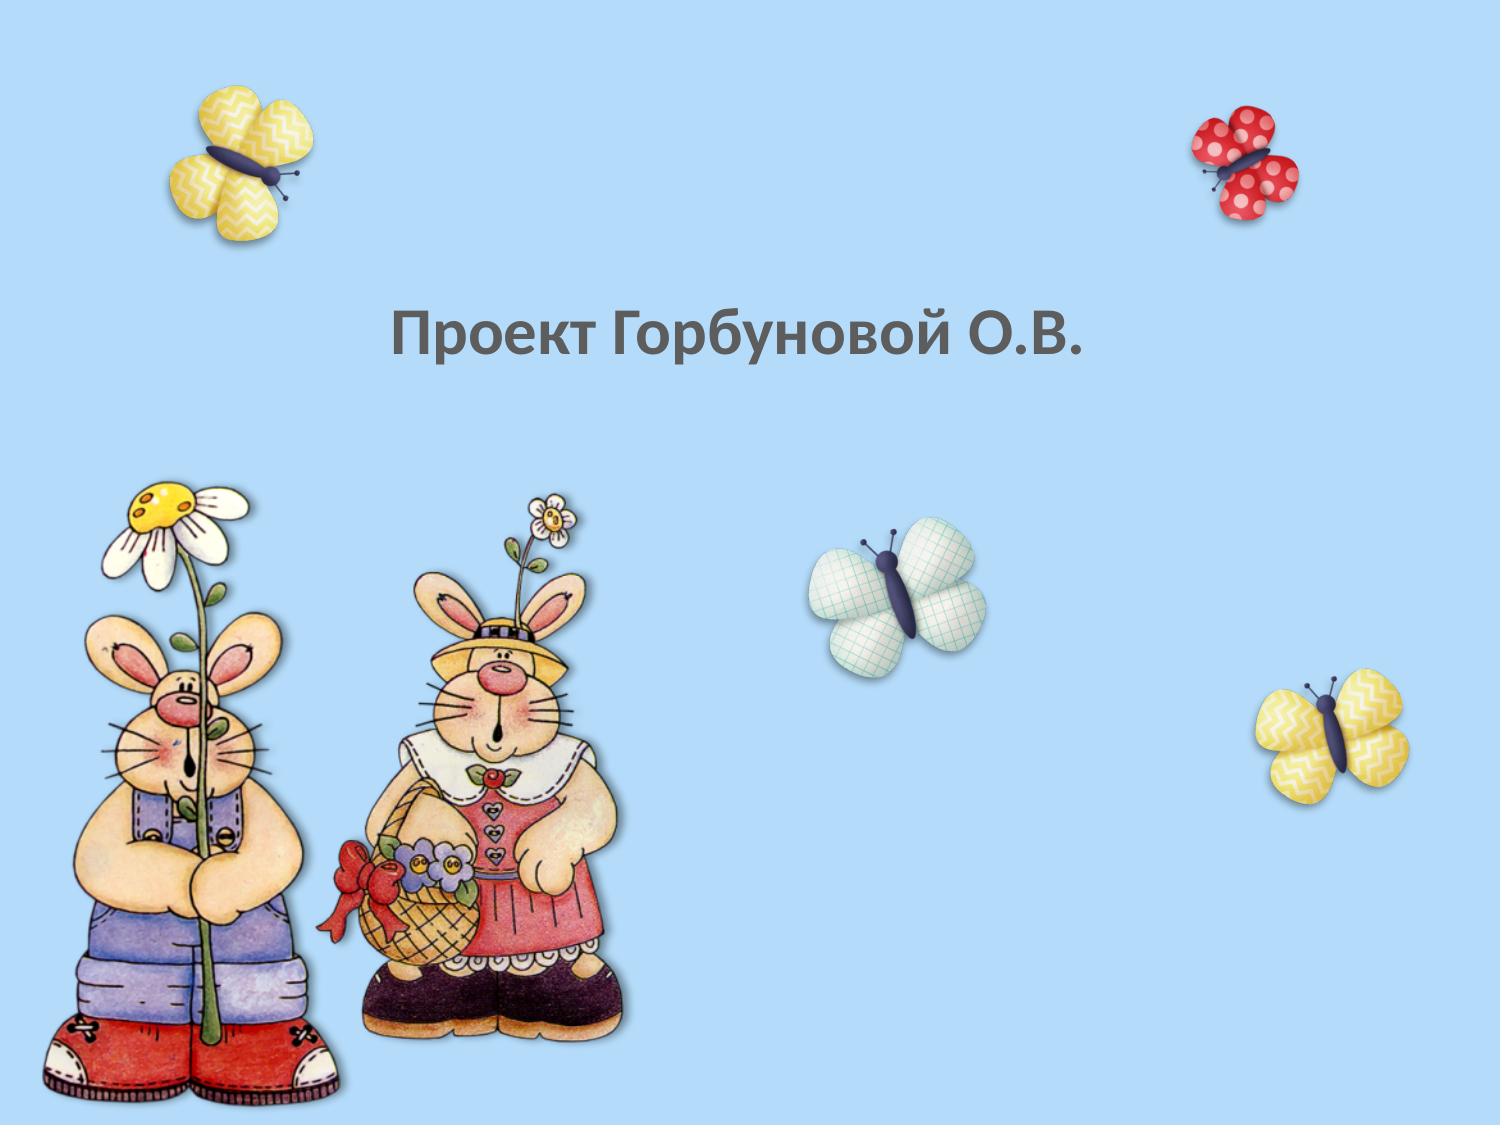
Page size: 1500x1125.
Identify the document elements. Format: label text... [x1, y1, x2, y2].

picture [0, 467, 658, 1125]
picture [796, 507, 1001, 690]
picture [1183, 94, 1309, 230]
title Проект Горбуновой О.В. [100, 278, 1376, 457]
picture [1247, 662, 1420, 812]
picture [156, 70, 324, 254]
